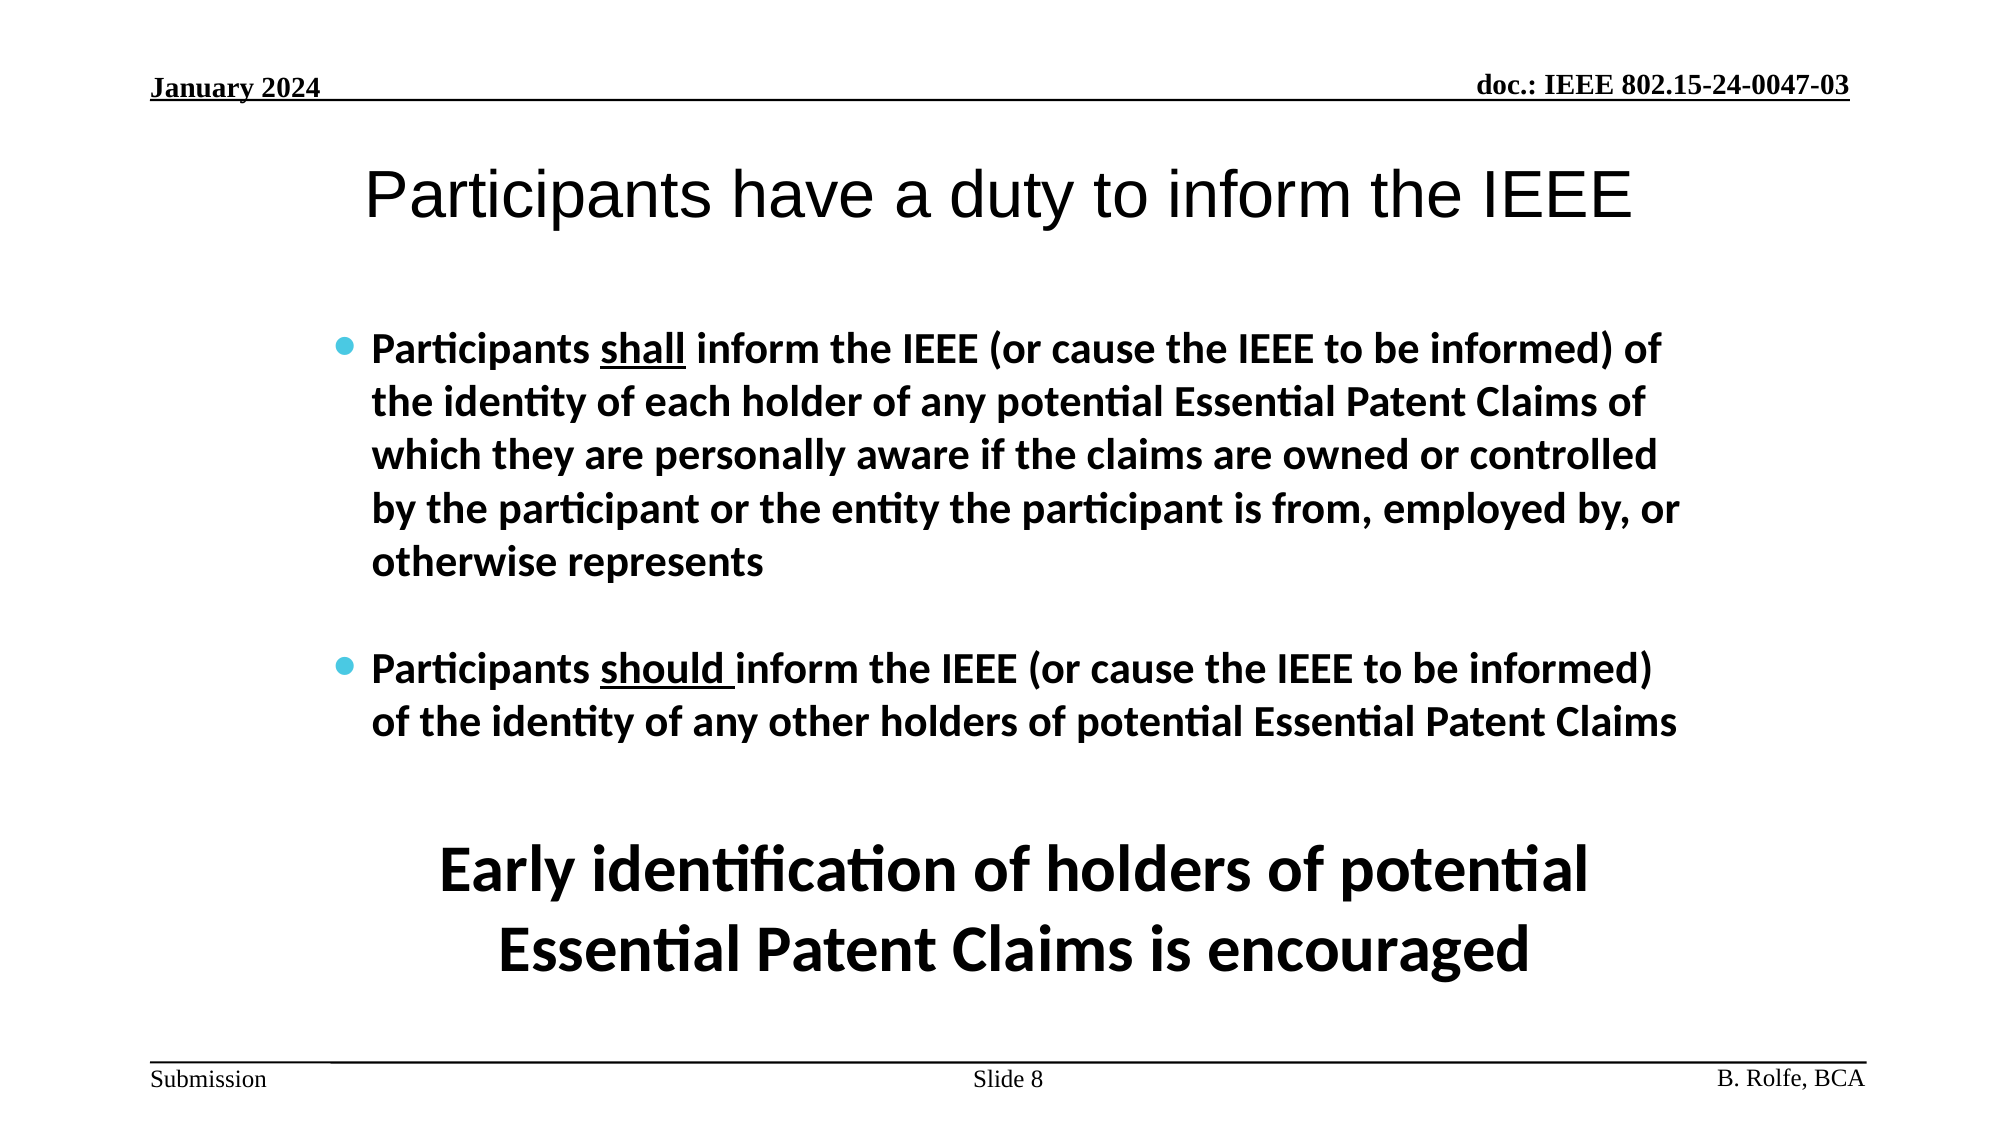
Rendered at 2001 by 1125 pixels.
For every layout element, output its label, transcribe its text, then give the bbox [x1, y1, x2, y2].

text_box Participants shall inform the IEEE (or cause the IEEE to be informed) of the identity of each holder of any potential Essential Patent Claims of which they are personally aware if the claims are owned or controlled by the participant or the entity the participant is from, employed by, or otherwise represents Participants should inform the IEEE (or cause the IEEE to be informed) of the identity of any other holders of potential Essential Patent Claims Early identification of holders of potential Essential Patent Claims is encouraged [319, 311, 1712, 993]
slide_number Slide 8 [964, 1062, 1053, 1093]
title Participants have a duty to inform the IEEE [324, 125, 1675, 256]
